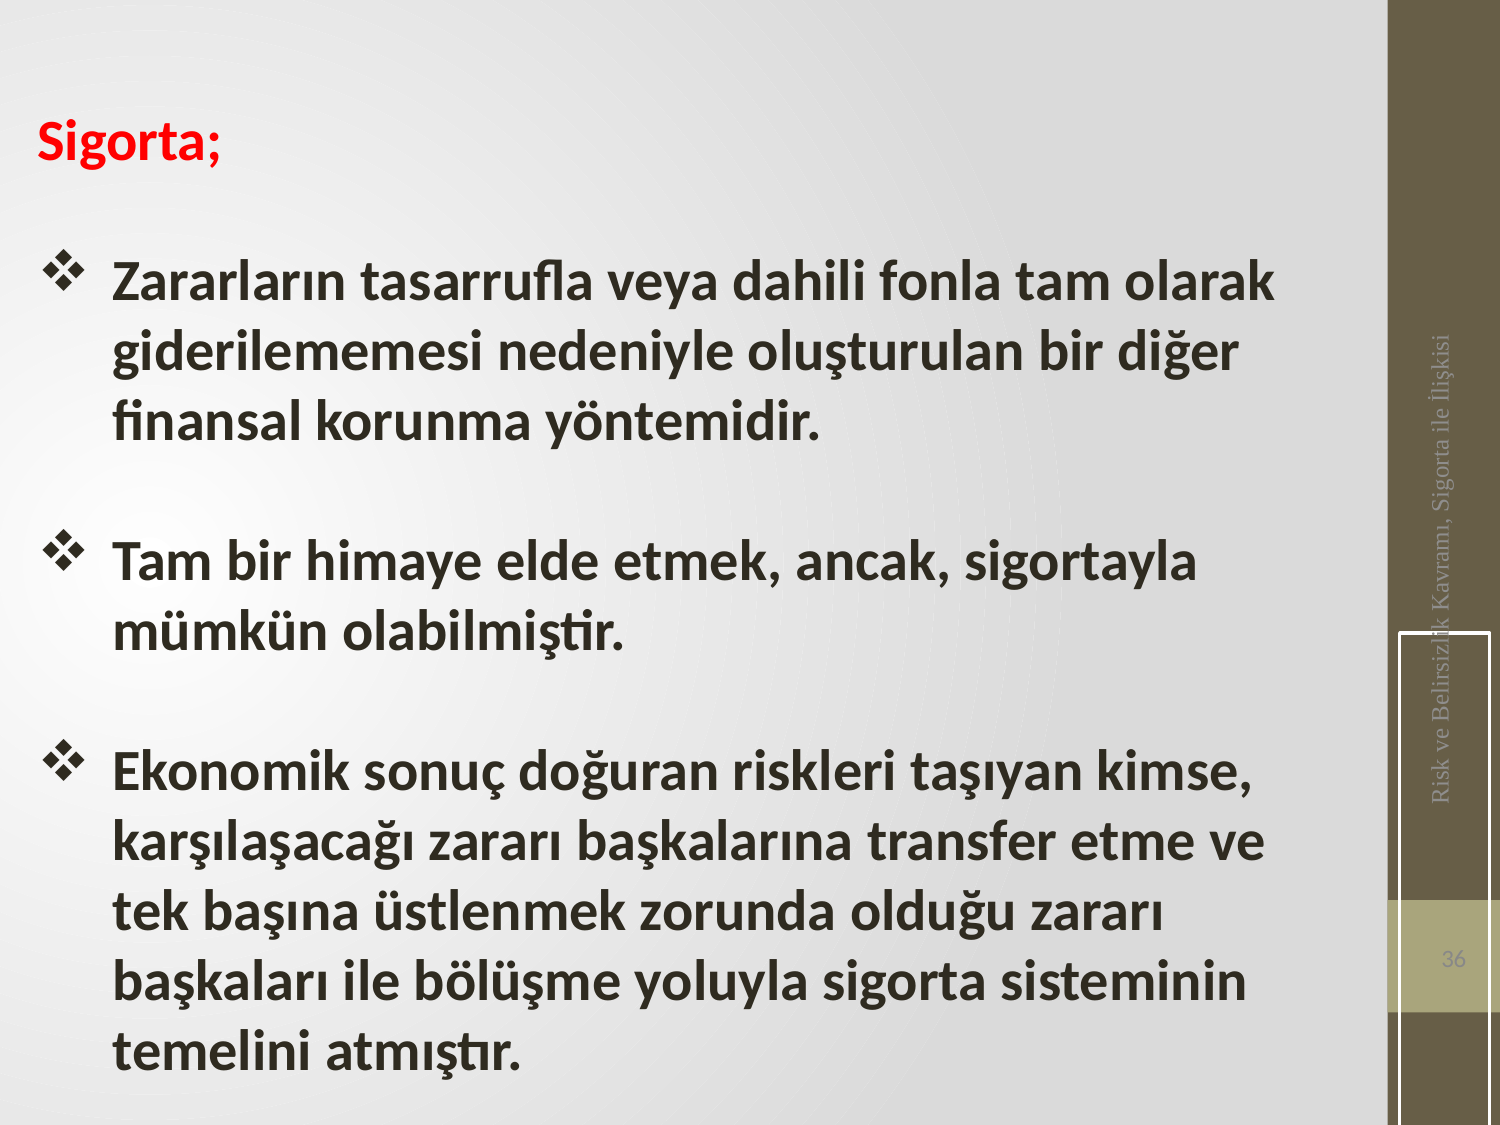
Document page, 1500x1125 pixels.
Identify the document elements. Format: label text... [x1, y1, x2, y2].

footer Risk ve Belirsizlik Kavramı, Sigorta ile İlişkisi [1408, 250, 1469, 889]
slide_number 36 [1398, 631, 1491, 1125]
text_box Sigorta; Zararların tasarrufla veya dahili fonla tam olarak giderilememesi nedeniyle oluşturulan bir diğer finansal korunma yöntemidir. Tam bir himaye elde etmek, ancak, sigortayla mümkün olabilmiştir. Ekonomik sonuç doğuran riskleri taşıyan kimse, karşılaşacağı zararı başkalarına transfer etme ve tek başına üstlenmek zorunda olduğu zararı başkaları ile bölüşme yoluyla sigorta sisteminin temelini atmıştır. [37, 99, 1354, 1125]
